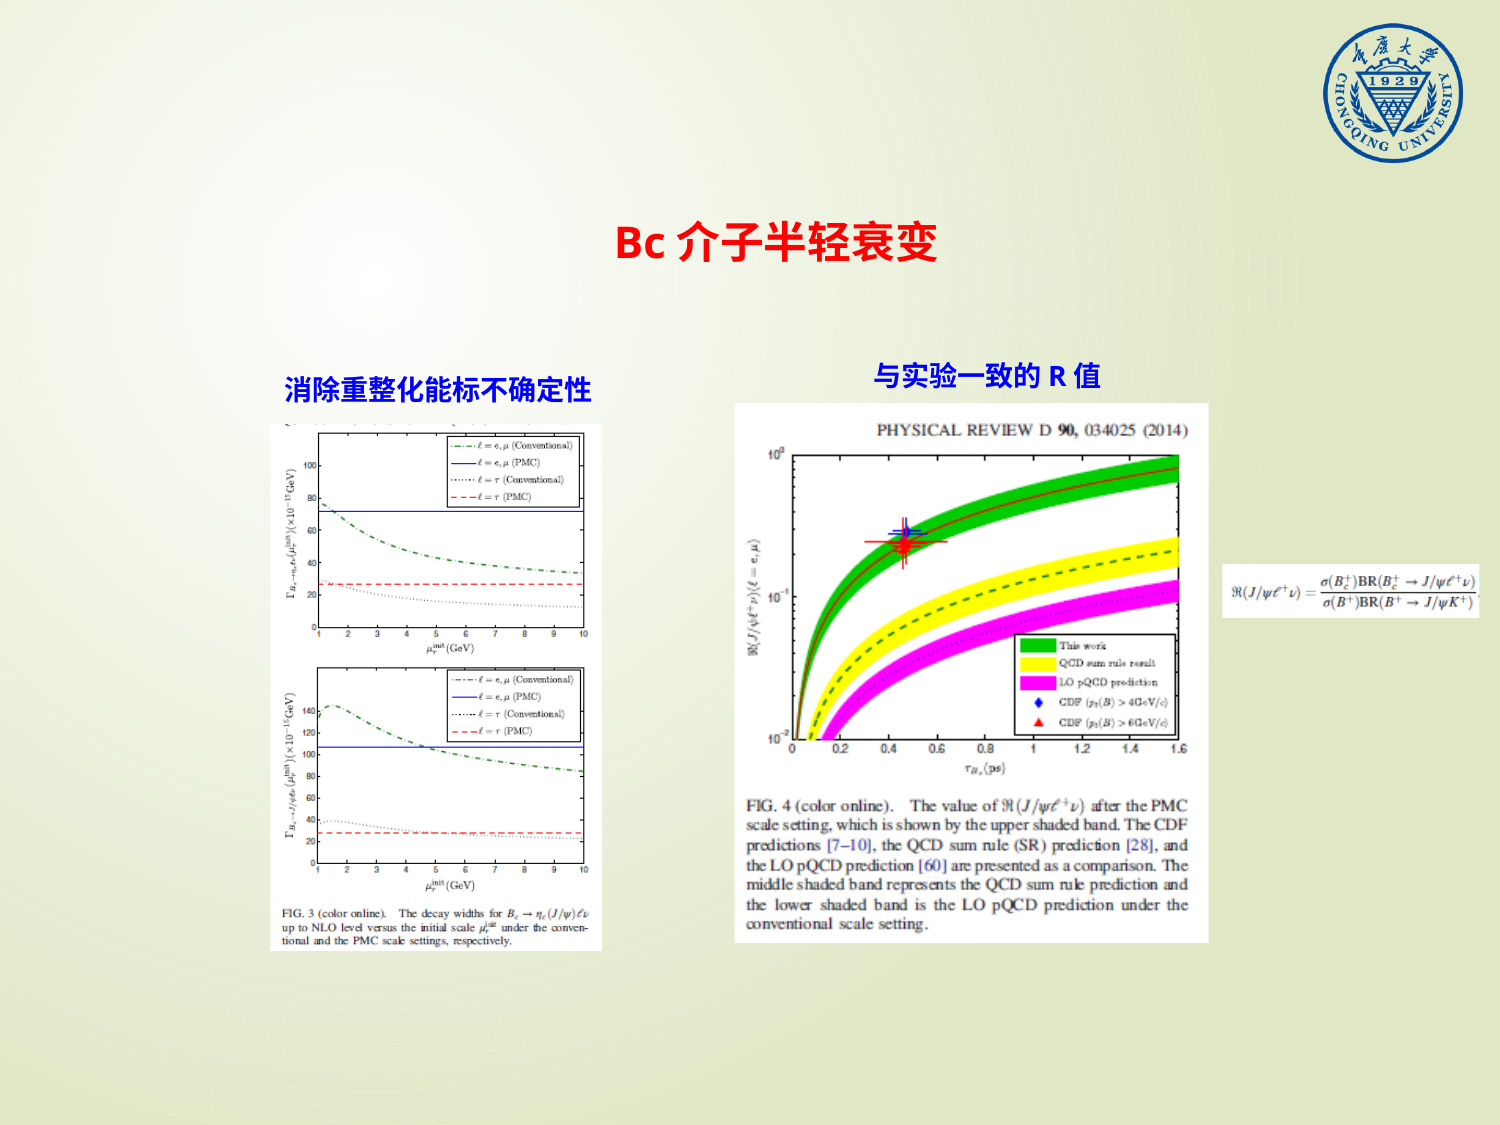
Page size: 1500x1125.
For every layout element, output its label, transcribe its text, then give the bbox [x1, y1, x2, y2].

text_box 消除重整化能标不确定性 [269, 365, 608, 414]
picture [1323, 23, 1463, 163]
picture [1222, 563, 1480, 619]
text_box 与实验一致的R值 [858, 350, 1117, 400]
picture [270, 424, 603, 951]
picture [734, 402, 1209, 944]
text_box Bc介子半轻衰变 [599, 207, 954, 275]
